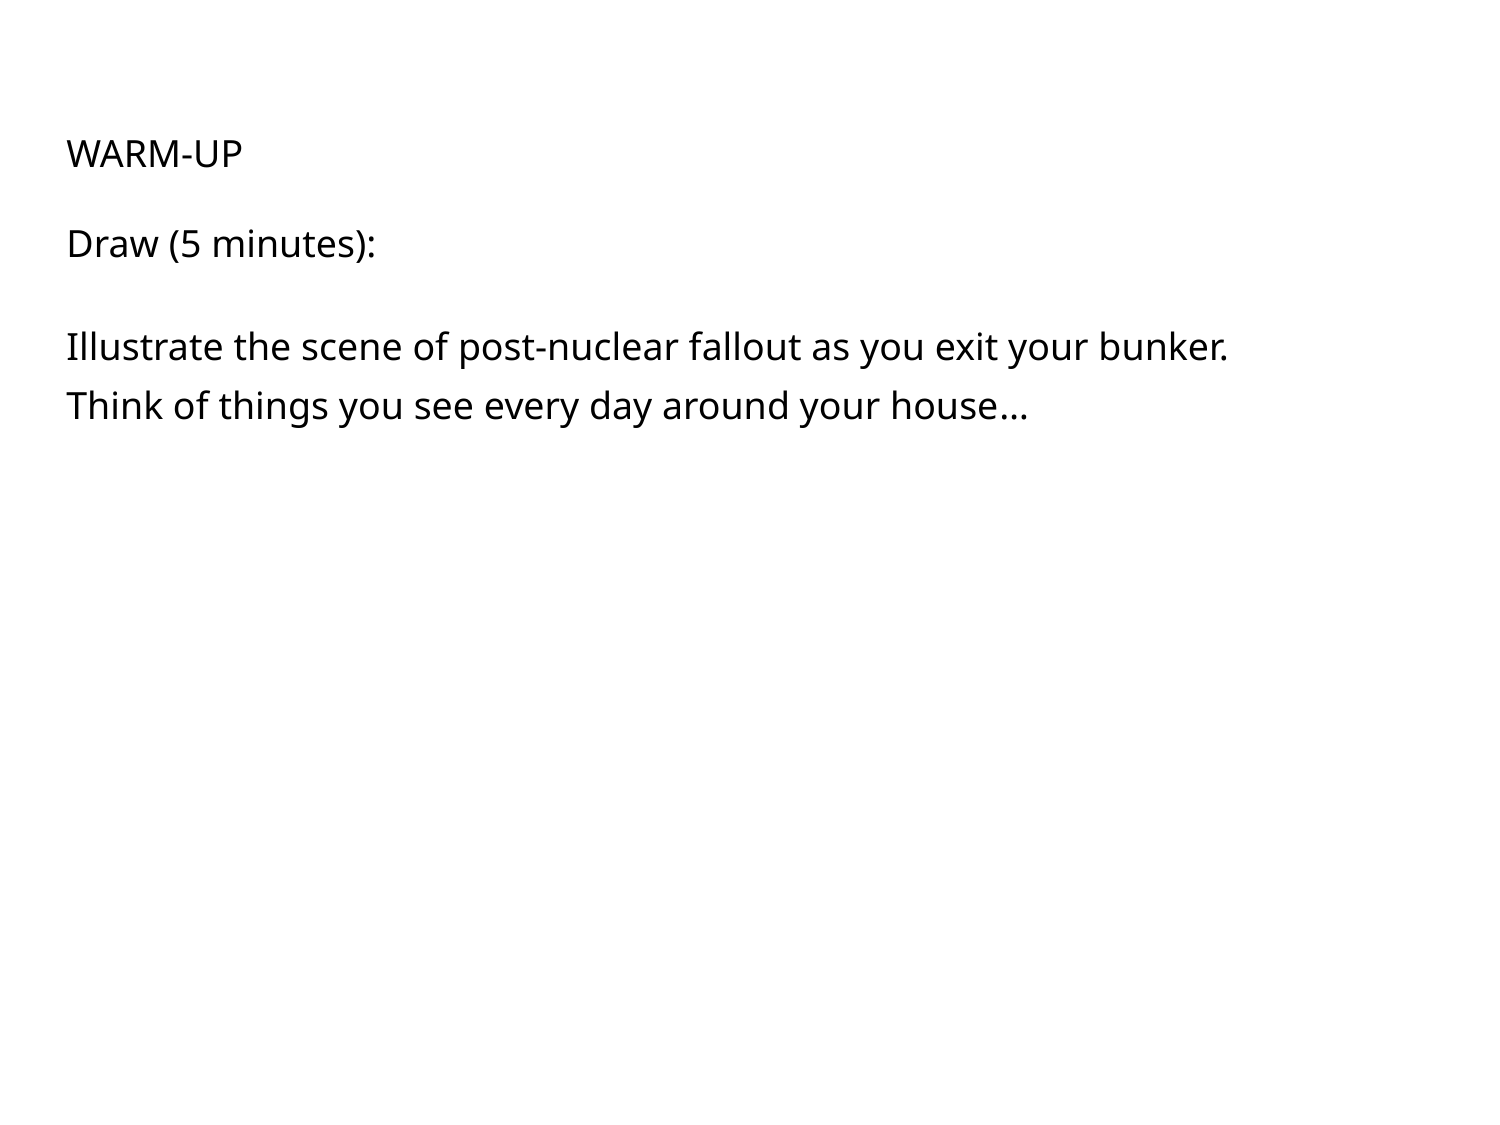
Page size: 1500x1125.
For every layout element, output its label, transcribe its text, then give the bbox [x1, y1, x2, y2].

text_box WARM-UP Draw (5 minutes): Illustrate the scene of post-nuclear fallout as you exit your bunker. Think of things you see every day around your house… [51, 122, 1245, 480]
